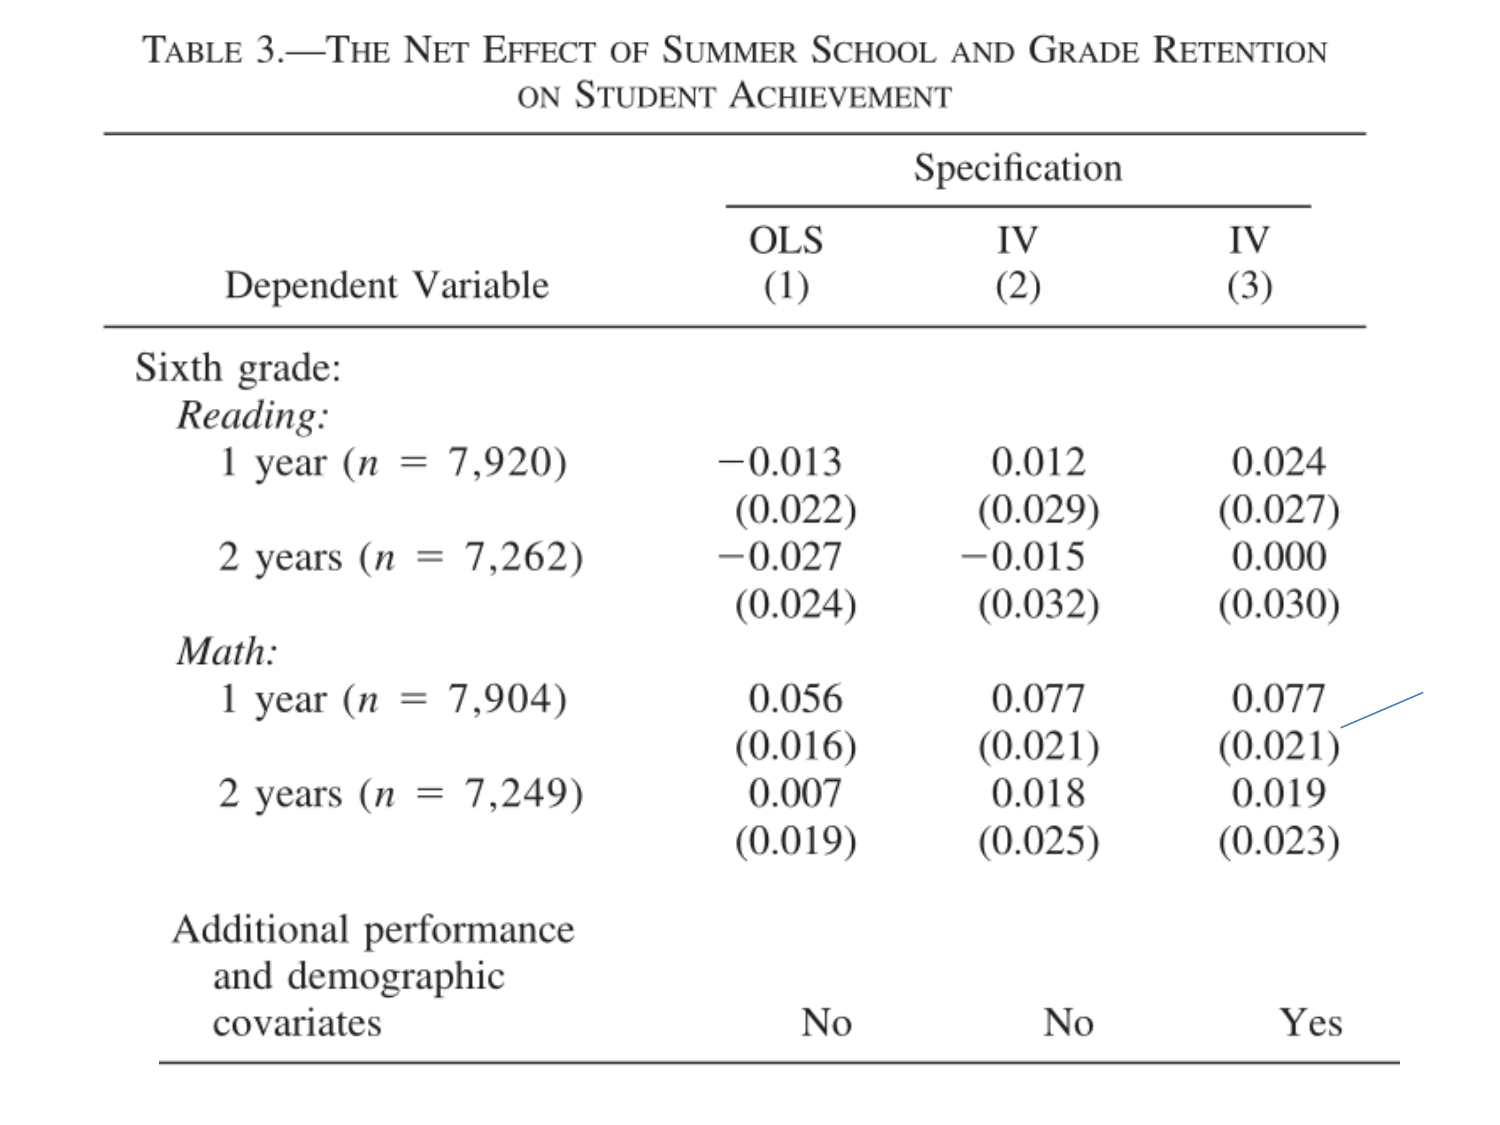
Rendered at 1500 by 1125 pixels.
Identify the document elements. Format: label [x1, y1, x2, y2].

text_box [1340, 692, 1424, 729]
picture [159, 893, 1400, 1073]
picture [88, 18, 1377, 888]
